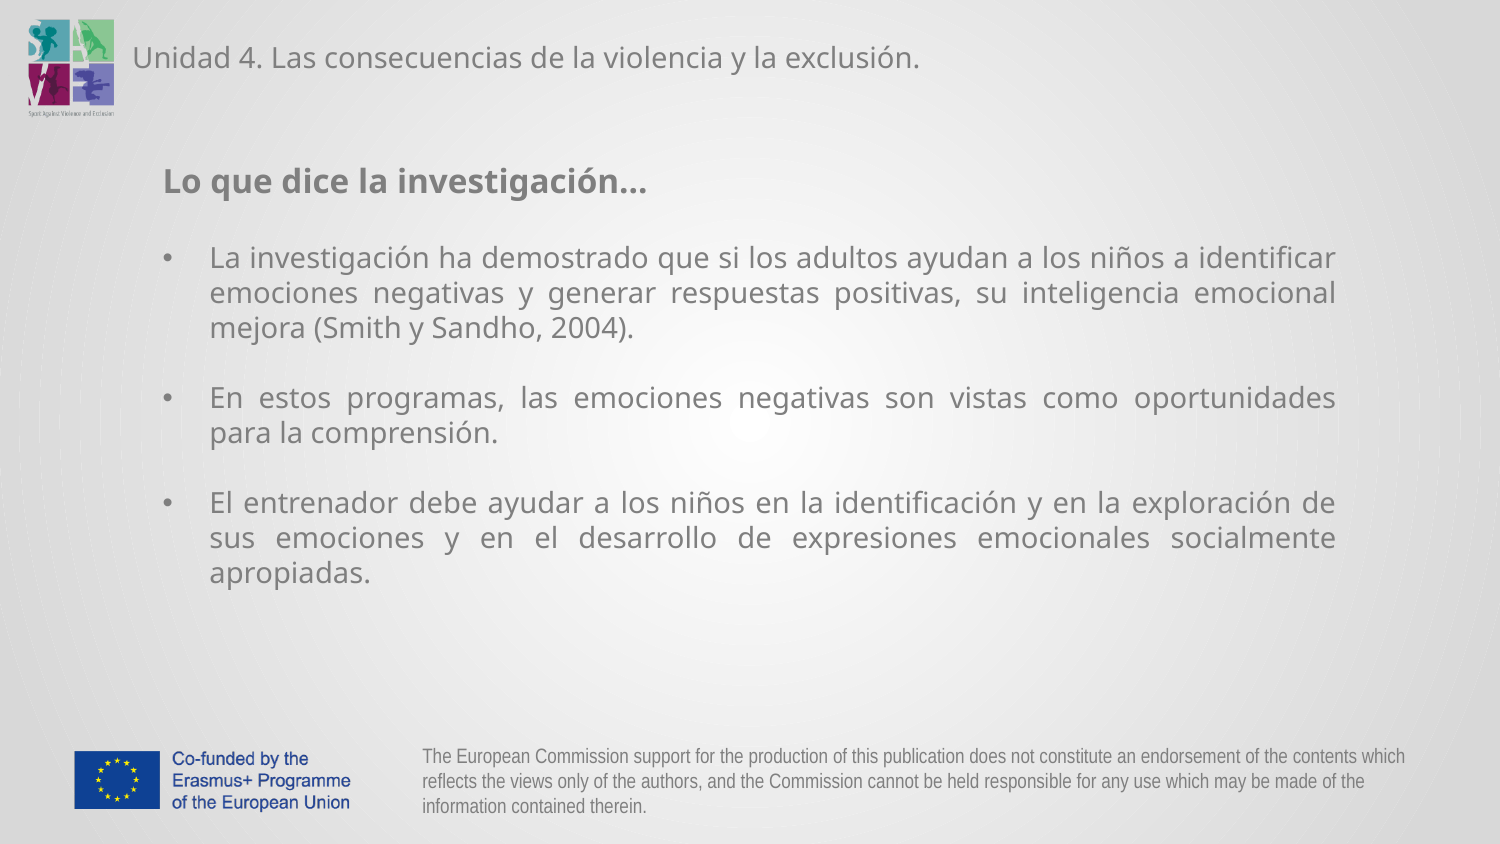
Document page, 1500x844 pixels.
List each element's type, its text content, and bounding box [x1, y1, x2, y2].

text_box Lo que dice la investigación... La investigación ha demostrado que si los adultos ayudan a los niños a identificar emociones negativas y generar respuestas positivas, su inteligencia emocional mejora (Smith y Sandho, 2004). En estos programas, las emociones negativas son vistas como oportunidades para la comprensión. El entrenador debe ayudar a los niños en la identificación y en la exploración de sus emociones y en el desarrollo de expresiones emocionales socialmente apropiadas. [147, 152, 1353, 597]
picture [0, 0, 142, 142]
picture [58, 734, 372, 825]
title Unidad 4. Las consecuencias de la violencia y la exclusión. [117, 23, 1393, 82]
text_box The European Commission support for the production of this publication does not constitute an endorsement of the contents which reflects the views only of the authors, and the Commission cannot be held responsi­ble for any use which may be made of the information contained therein. [407, 734, 1447, 825]
text_box [58, 152, 1395, 680]
